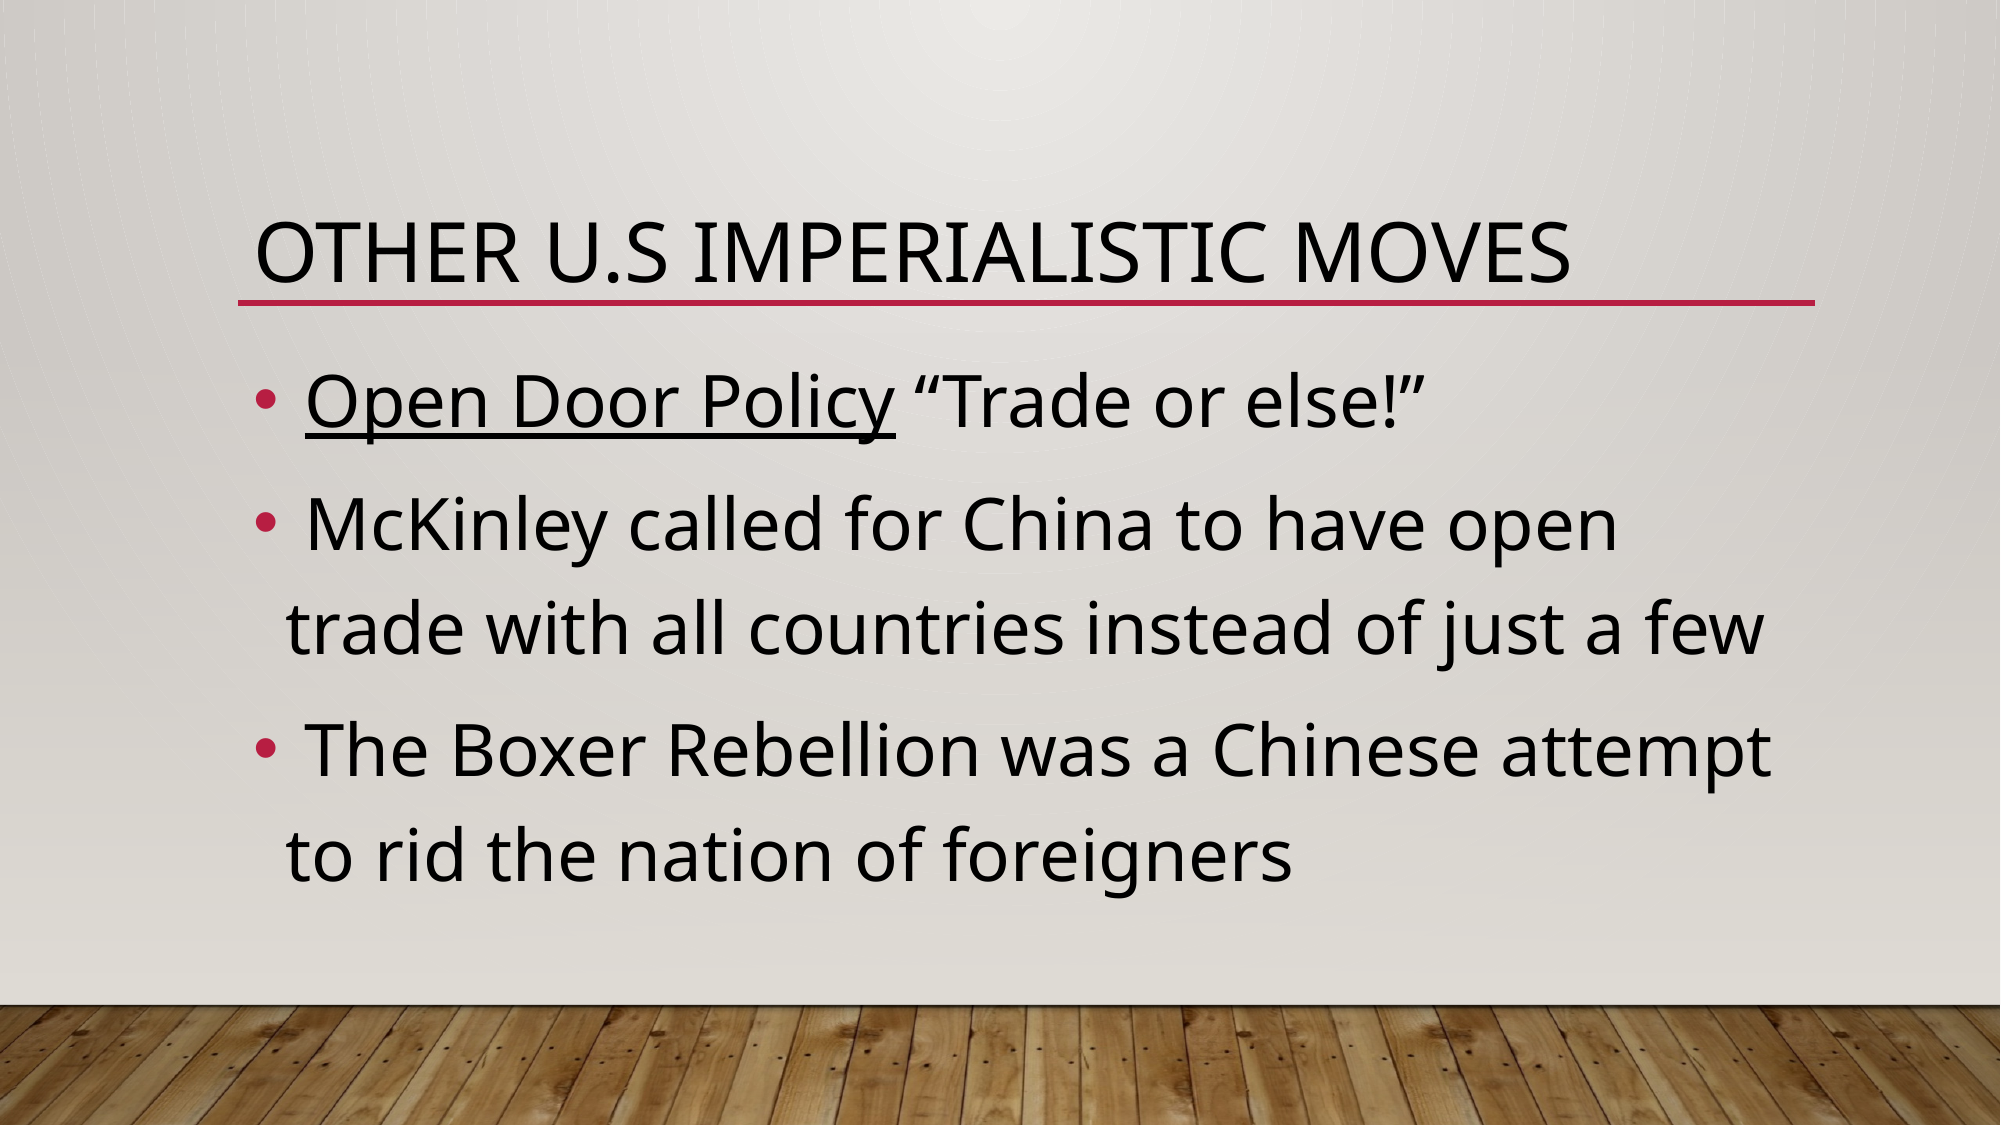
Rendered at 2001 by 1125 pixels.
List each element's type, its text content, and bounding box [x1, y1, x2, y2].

picture [0, 1005, 2000, 1125]
list Open Door Policy “Trade or else!” McKinley called for China to have open trade with all countries instead of just a few The Boxer Rebellion was a Chinese attempt to rid the nation of foreigners [238, 330, 1814, 981]
title Other U.S Imperialistic moves [238, 112, 1814, 285]
